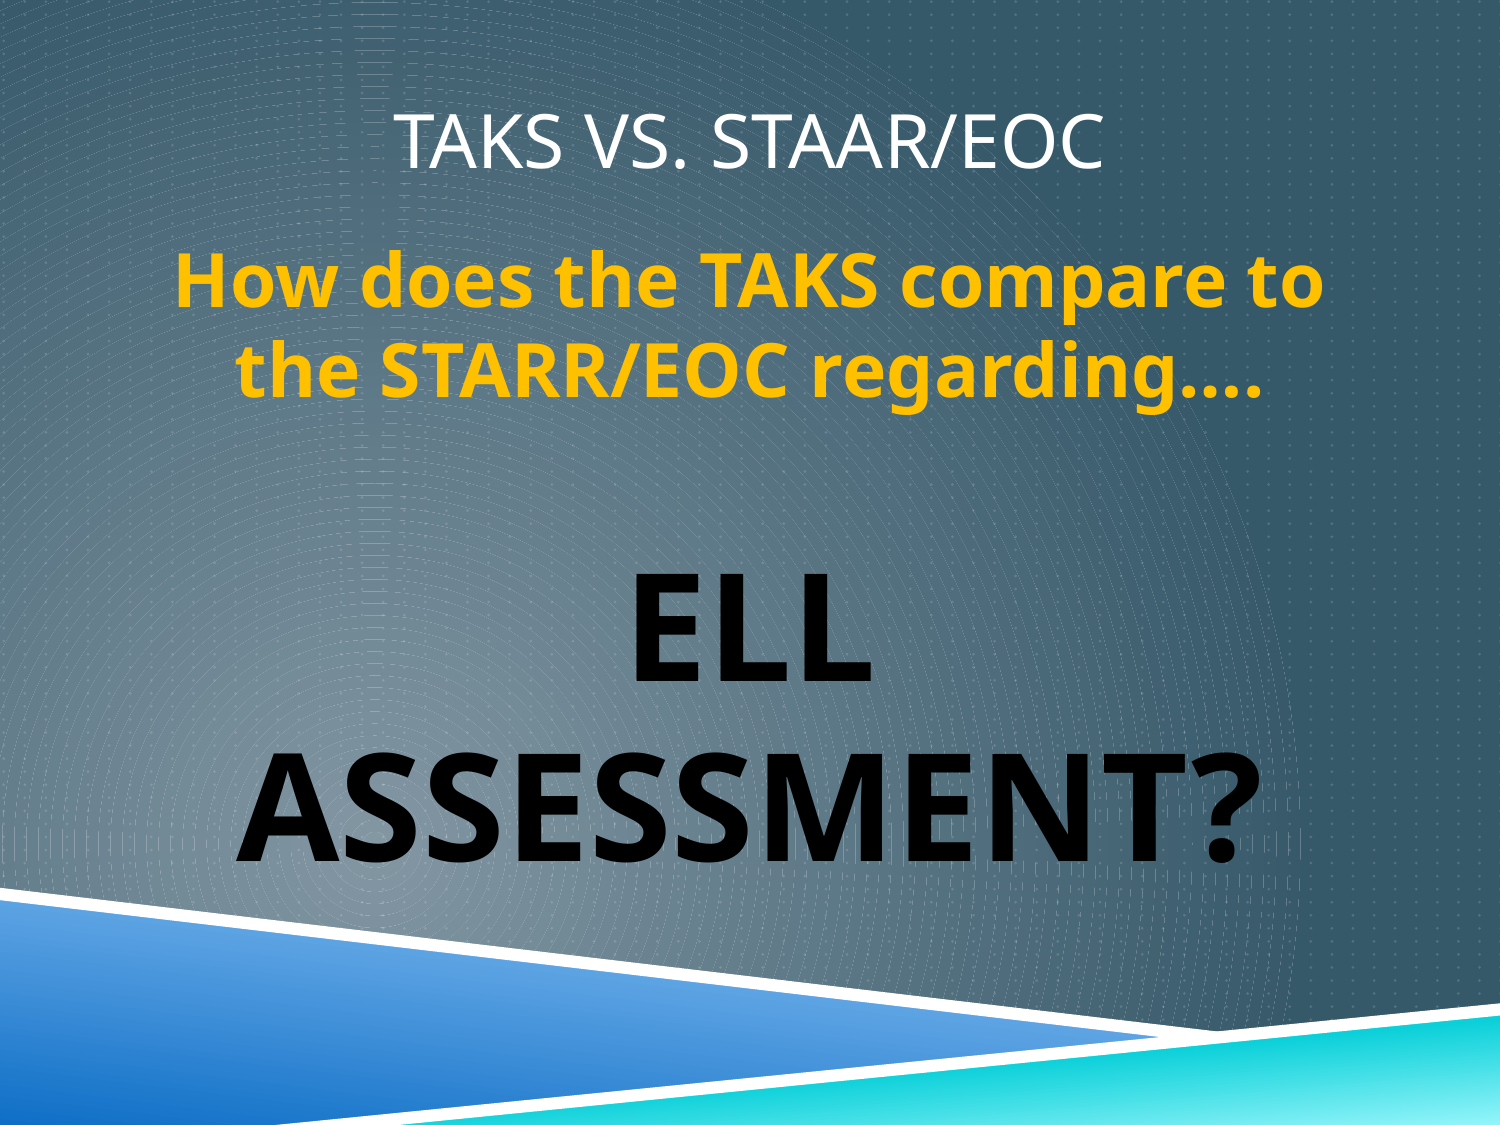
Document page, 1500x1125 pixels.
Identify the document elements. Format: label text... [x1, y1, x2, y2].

title TAKS vs. STAAR/EOC [112, 45, 1388, 224]
list How does the TAKS compare to the STARR/EOC regarding…. ELL ASSESSMENT? [112, 224, 1388, 838]
